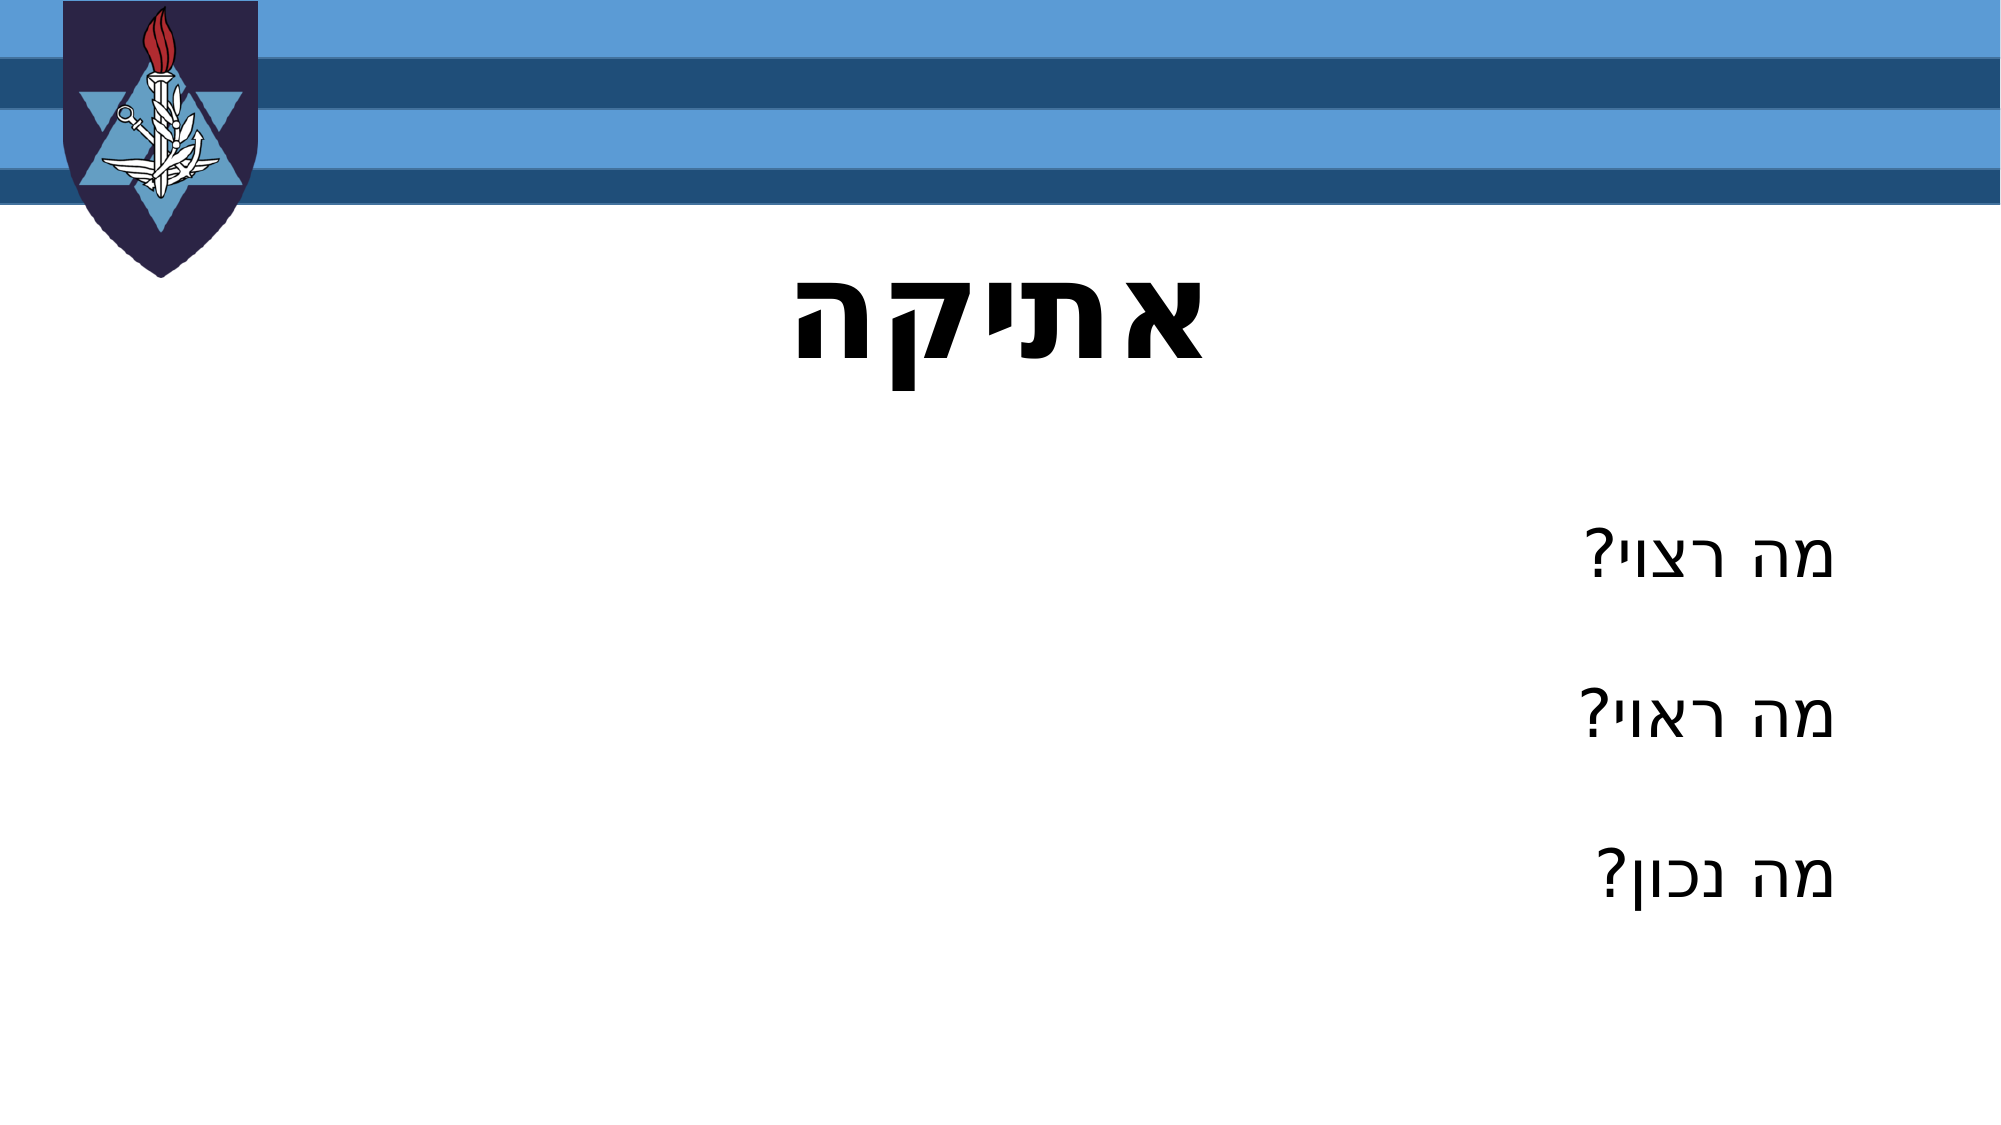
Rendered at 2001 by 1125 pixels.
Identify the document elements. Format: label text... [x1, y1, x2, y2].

text_box אתיקה [207, 205, 1792, 423]
title מה רצוי? מה ראוי? מה נכון? [268, 423, 1854, 1016]
picture [63, 1, 258, 278]
